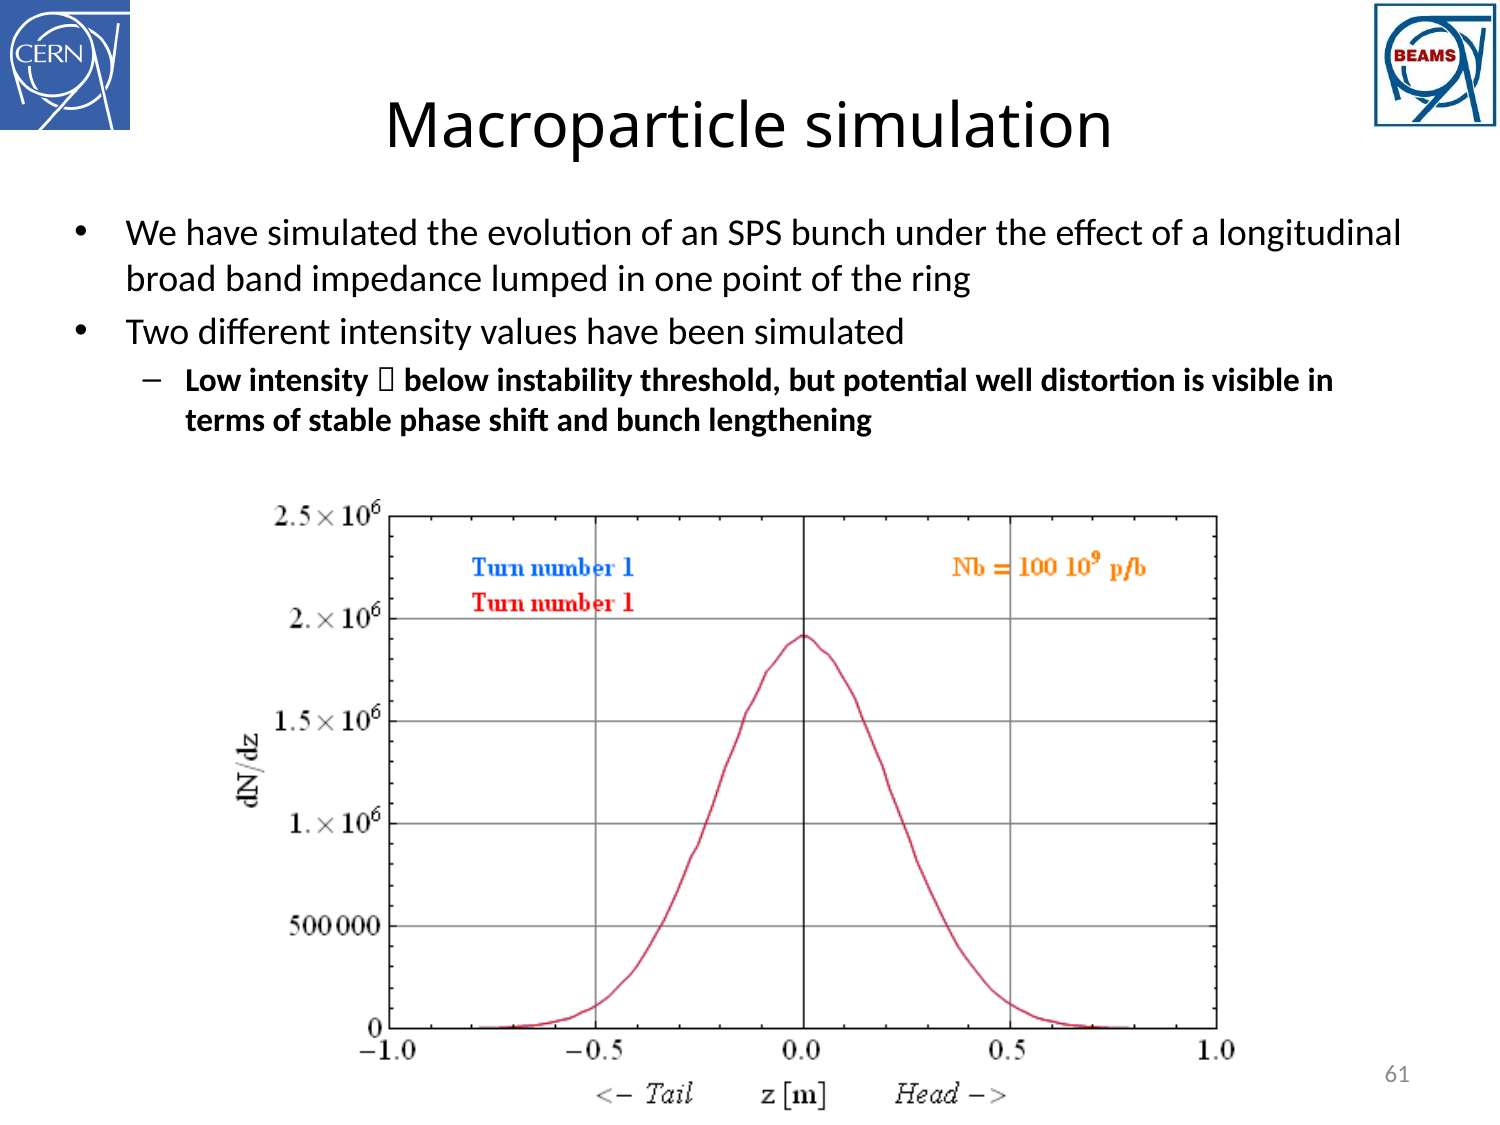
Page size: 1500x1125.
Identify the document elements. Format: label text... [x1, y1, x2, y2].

title Macroparticle simulation [75, 45, 1425, 200]
picture [1369, 0, 1500, 131]
picture [231, 499, 1239, 1112]
slide_number 61 [1243, 1042, 1425, 1103]
picture [0, 0, 131, 131]
list We have simulated the evolution of an SPS bunch under the effect of a longitudinal broad band impedance lumped in one point of the ring Two different intensity values have been simulated Low intensity  below instability threshold, but potential well distortion is visible in terms of stable phase shift and bunch lengthening High intensity  above microwave instability threshold [59, 200, 1425, 500]
